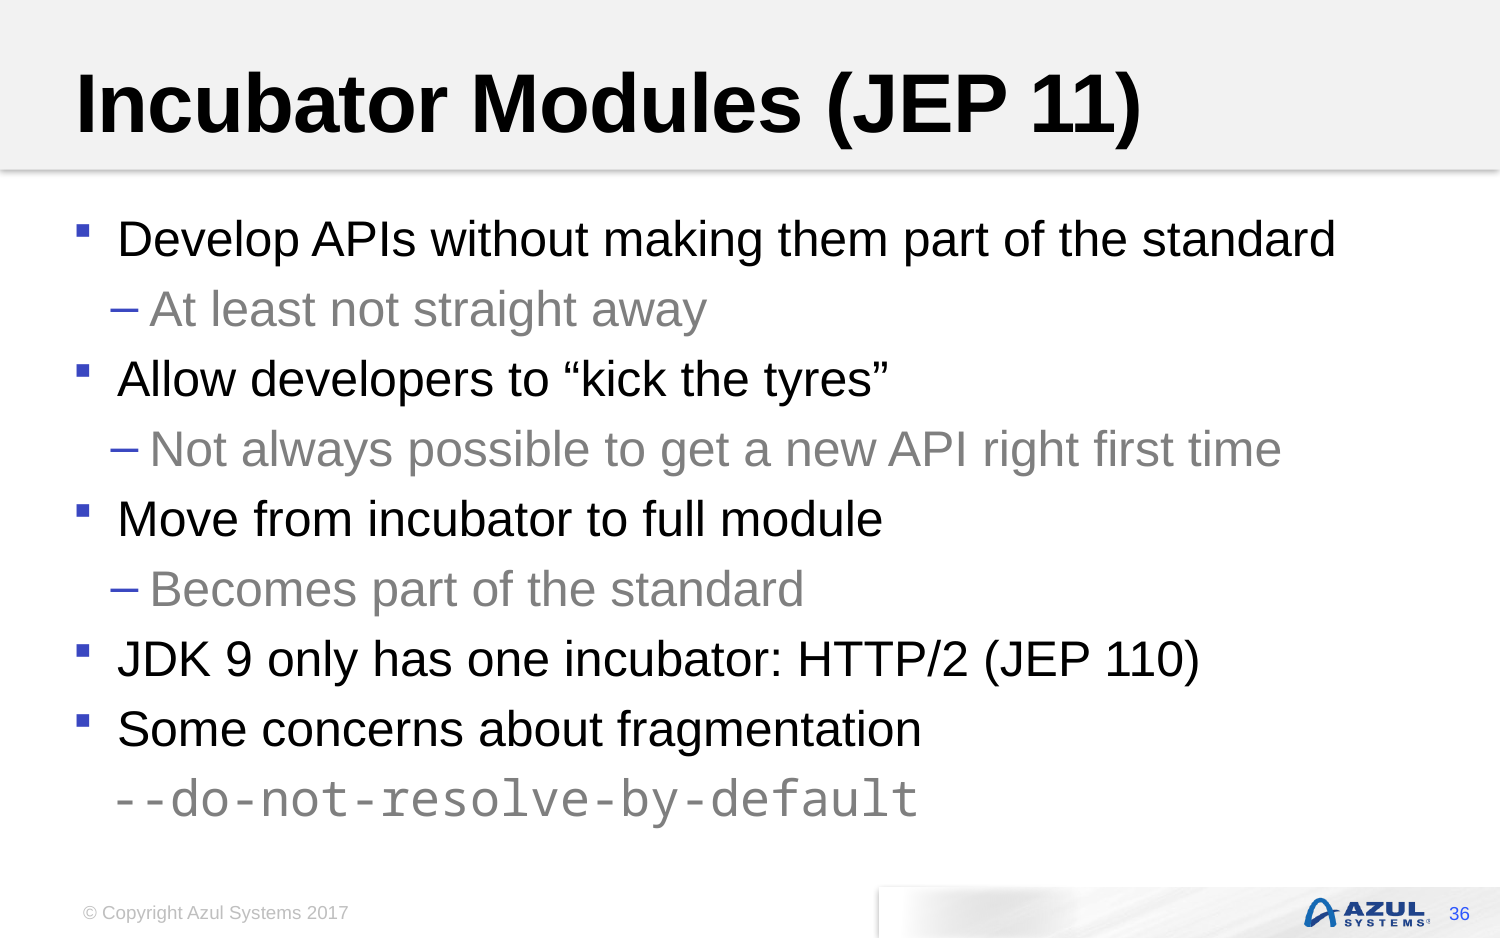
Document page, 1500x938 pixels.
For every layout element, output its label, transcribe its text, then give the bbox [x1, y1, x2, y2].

list Develop APIs without making them part of the standard At least not straight away Allow developers to “kick the tyres” Not always possible to get a new API right first time Move from incubator to full module Becomes part of the standard JDK 9 only has one incubator: HTTP/2 (JEP 110) Some concerns about fragmentation --do-not-resolve-by-default [73, 206, 1428, 836]
title Incubator Modules (JEP 11) [75, 49, 1430, 178]
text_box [1050, 887, 1060, 891]
slide_number 36 [1434, 887, 1500, 938]
picture [1067, 887, 1434, 938]
